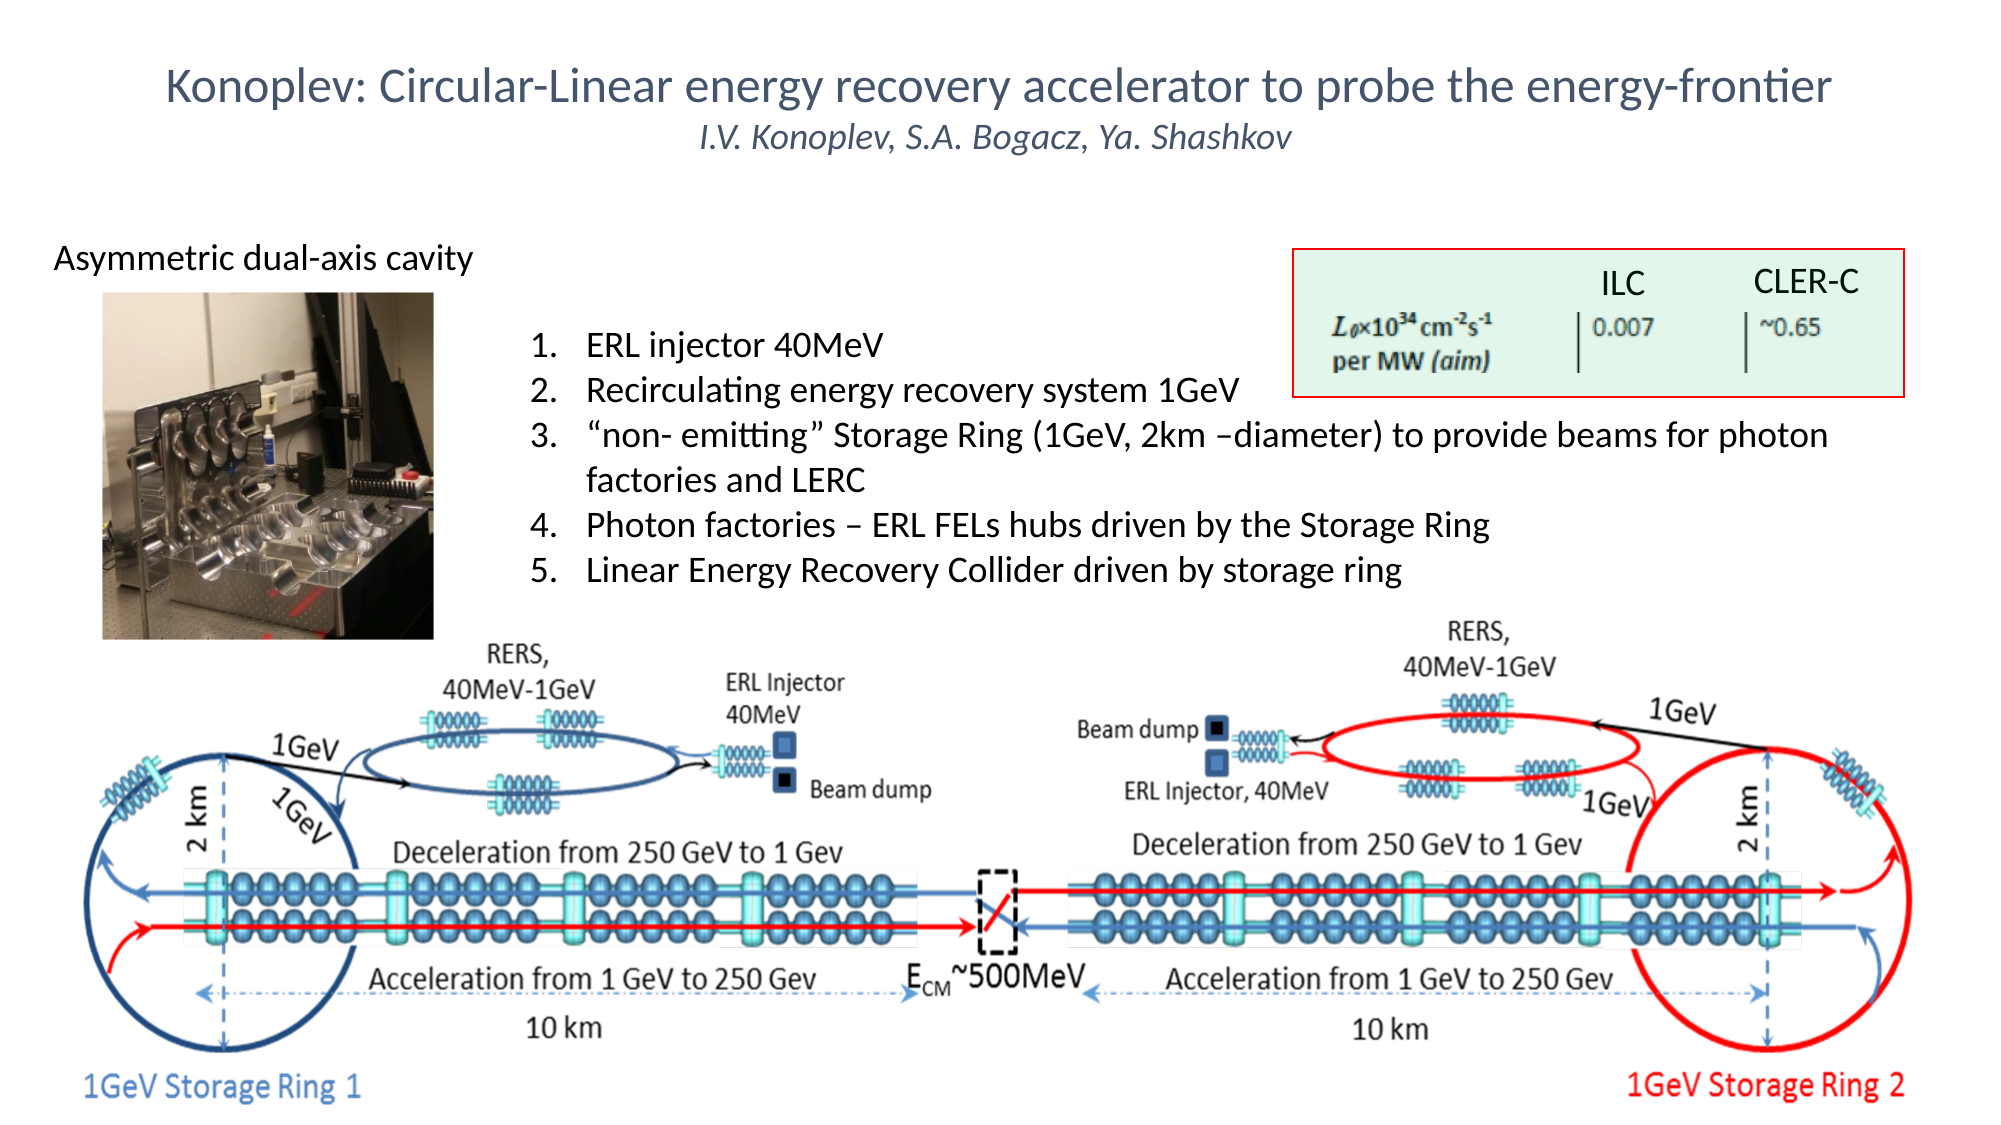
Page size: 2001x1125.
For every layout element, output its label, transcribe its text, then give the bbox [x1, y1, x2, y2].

text_box ERL injector 40MeV Recirculating energy recovery system 1GeV “non- emitting” Storage Ring (1GeV, 2km –diameter) to provide beams for photon factories and LERC Photon factories – ERL FELs hubs driven by the Storage Ring Linear Energy Recovery Collider driven by storage ring [515, 312, 1919, 598]
text_box Konoplev: Circular-Linear energy recovery accelerator to probe the energy-frontier I.V. Konoplev, S.A. Bogacz, Ya. Shashkov [36, 44, 1964, 165]
text_box Asymmetric dual-axis cavity [38, 225, 489, 286]
picture [54, 285, 1946, 1125]
text_box [1292, 248, 1905, 398]
picture [1322, 312, 2000, 373]
